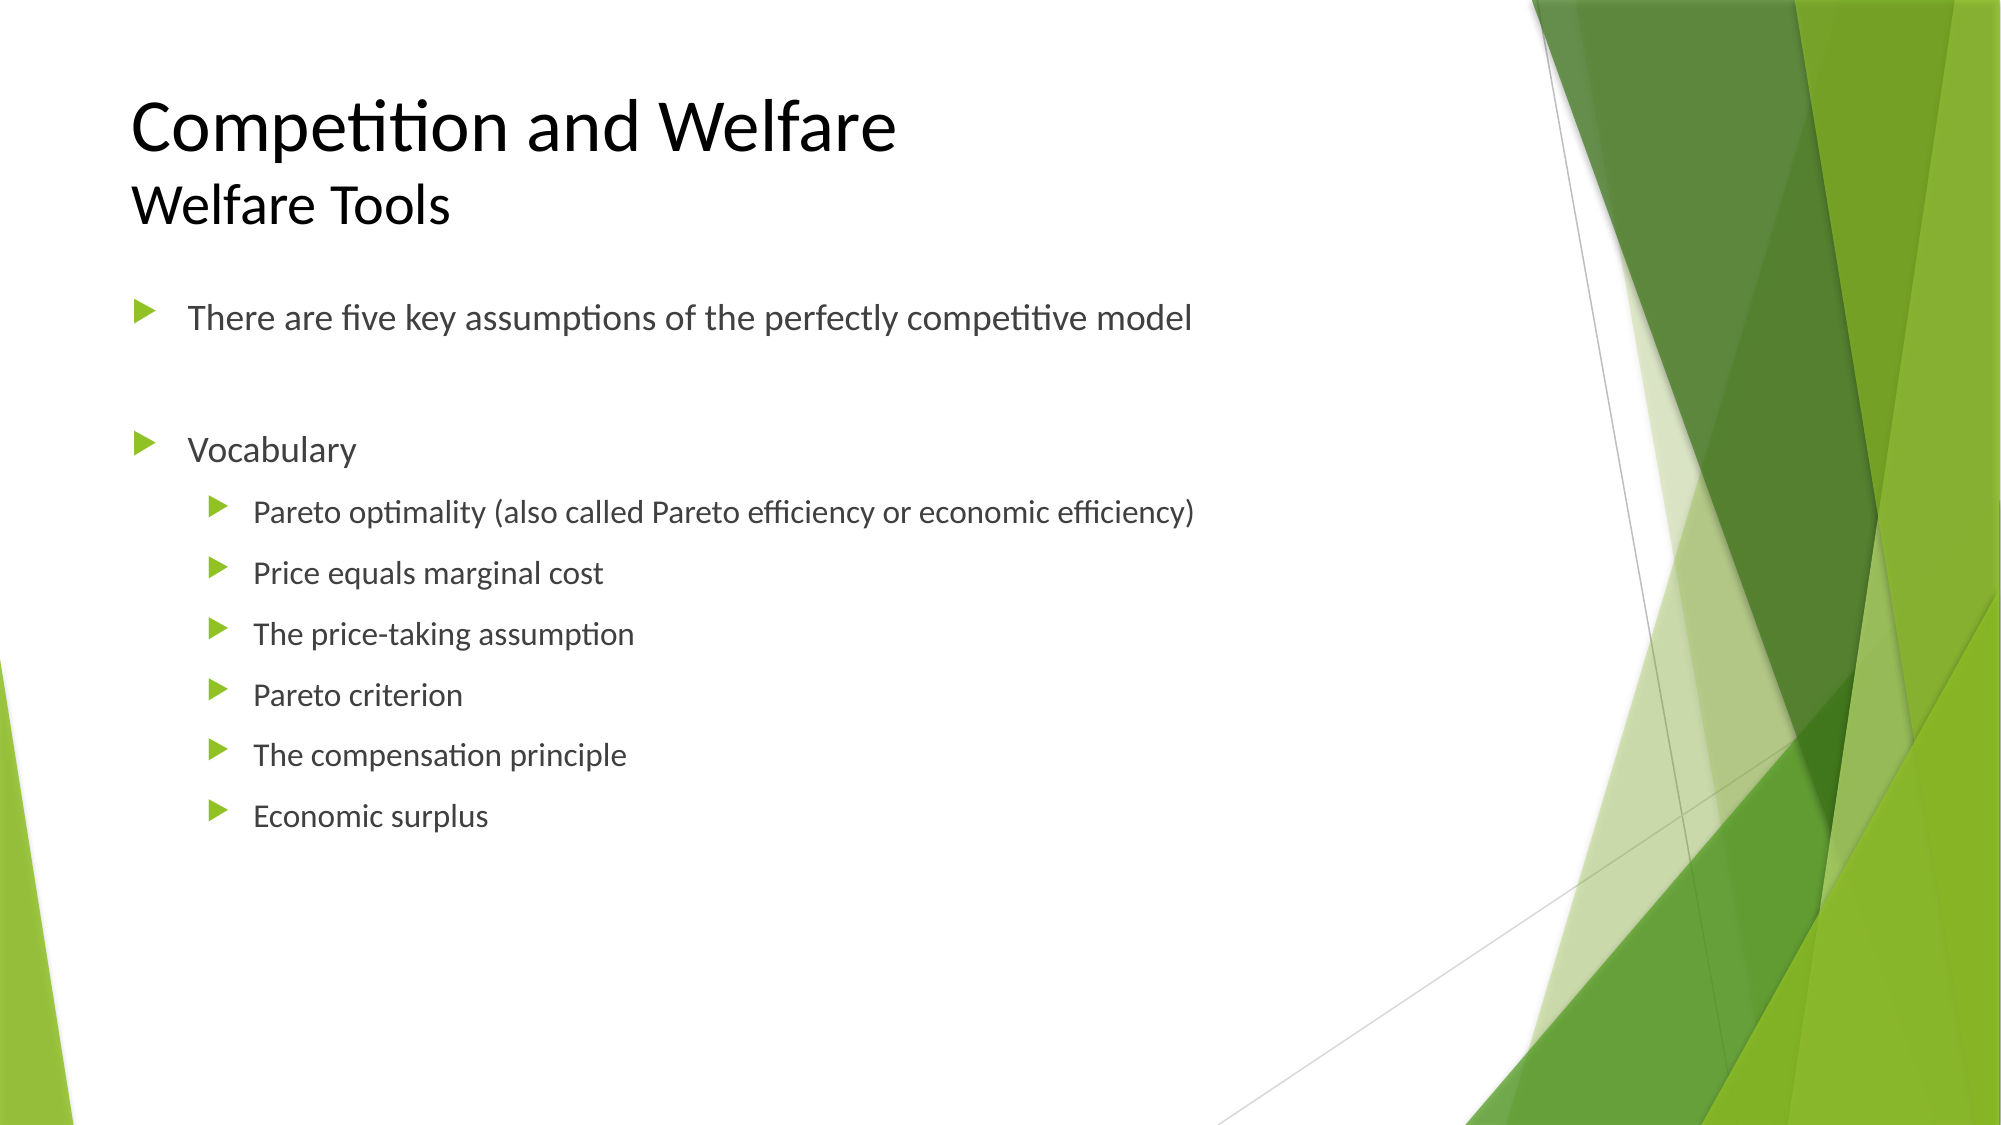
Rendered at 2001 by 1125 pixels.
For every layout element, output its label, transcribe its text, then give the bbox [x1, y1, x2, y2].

title Competition and Welfare Welfare Tools [116, 69, 1527, 285]
text_box There are five key assumptions of the perfectly competitive model Vocabulary Pareto optimality (also called Pareto efficiency or economic efficiency) Price equals marginal cost The price-taking assumption Pareto criterion The compensation principle Economic surplus [116, 285, 1527, 923]
